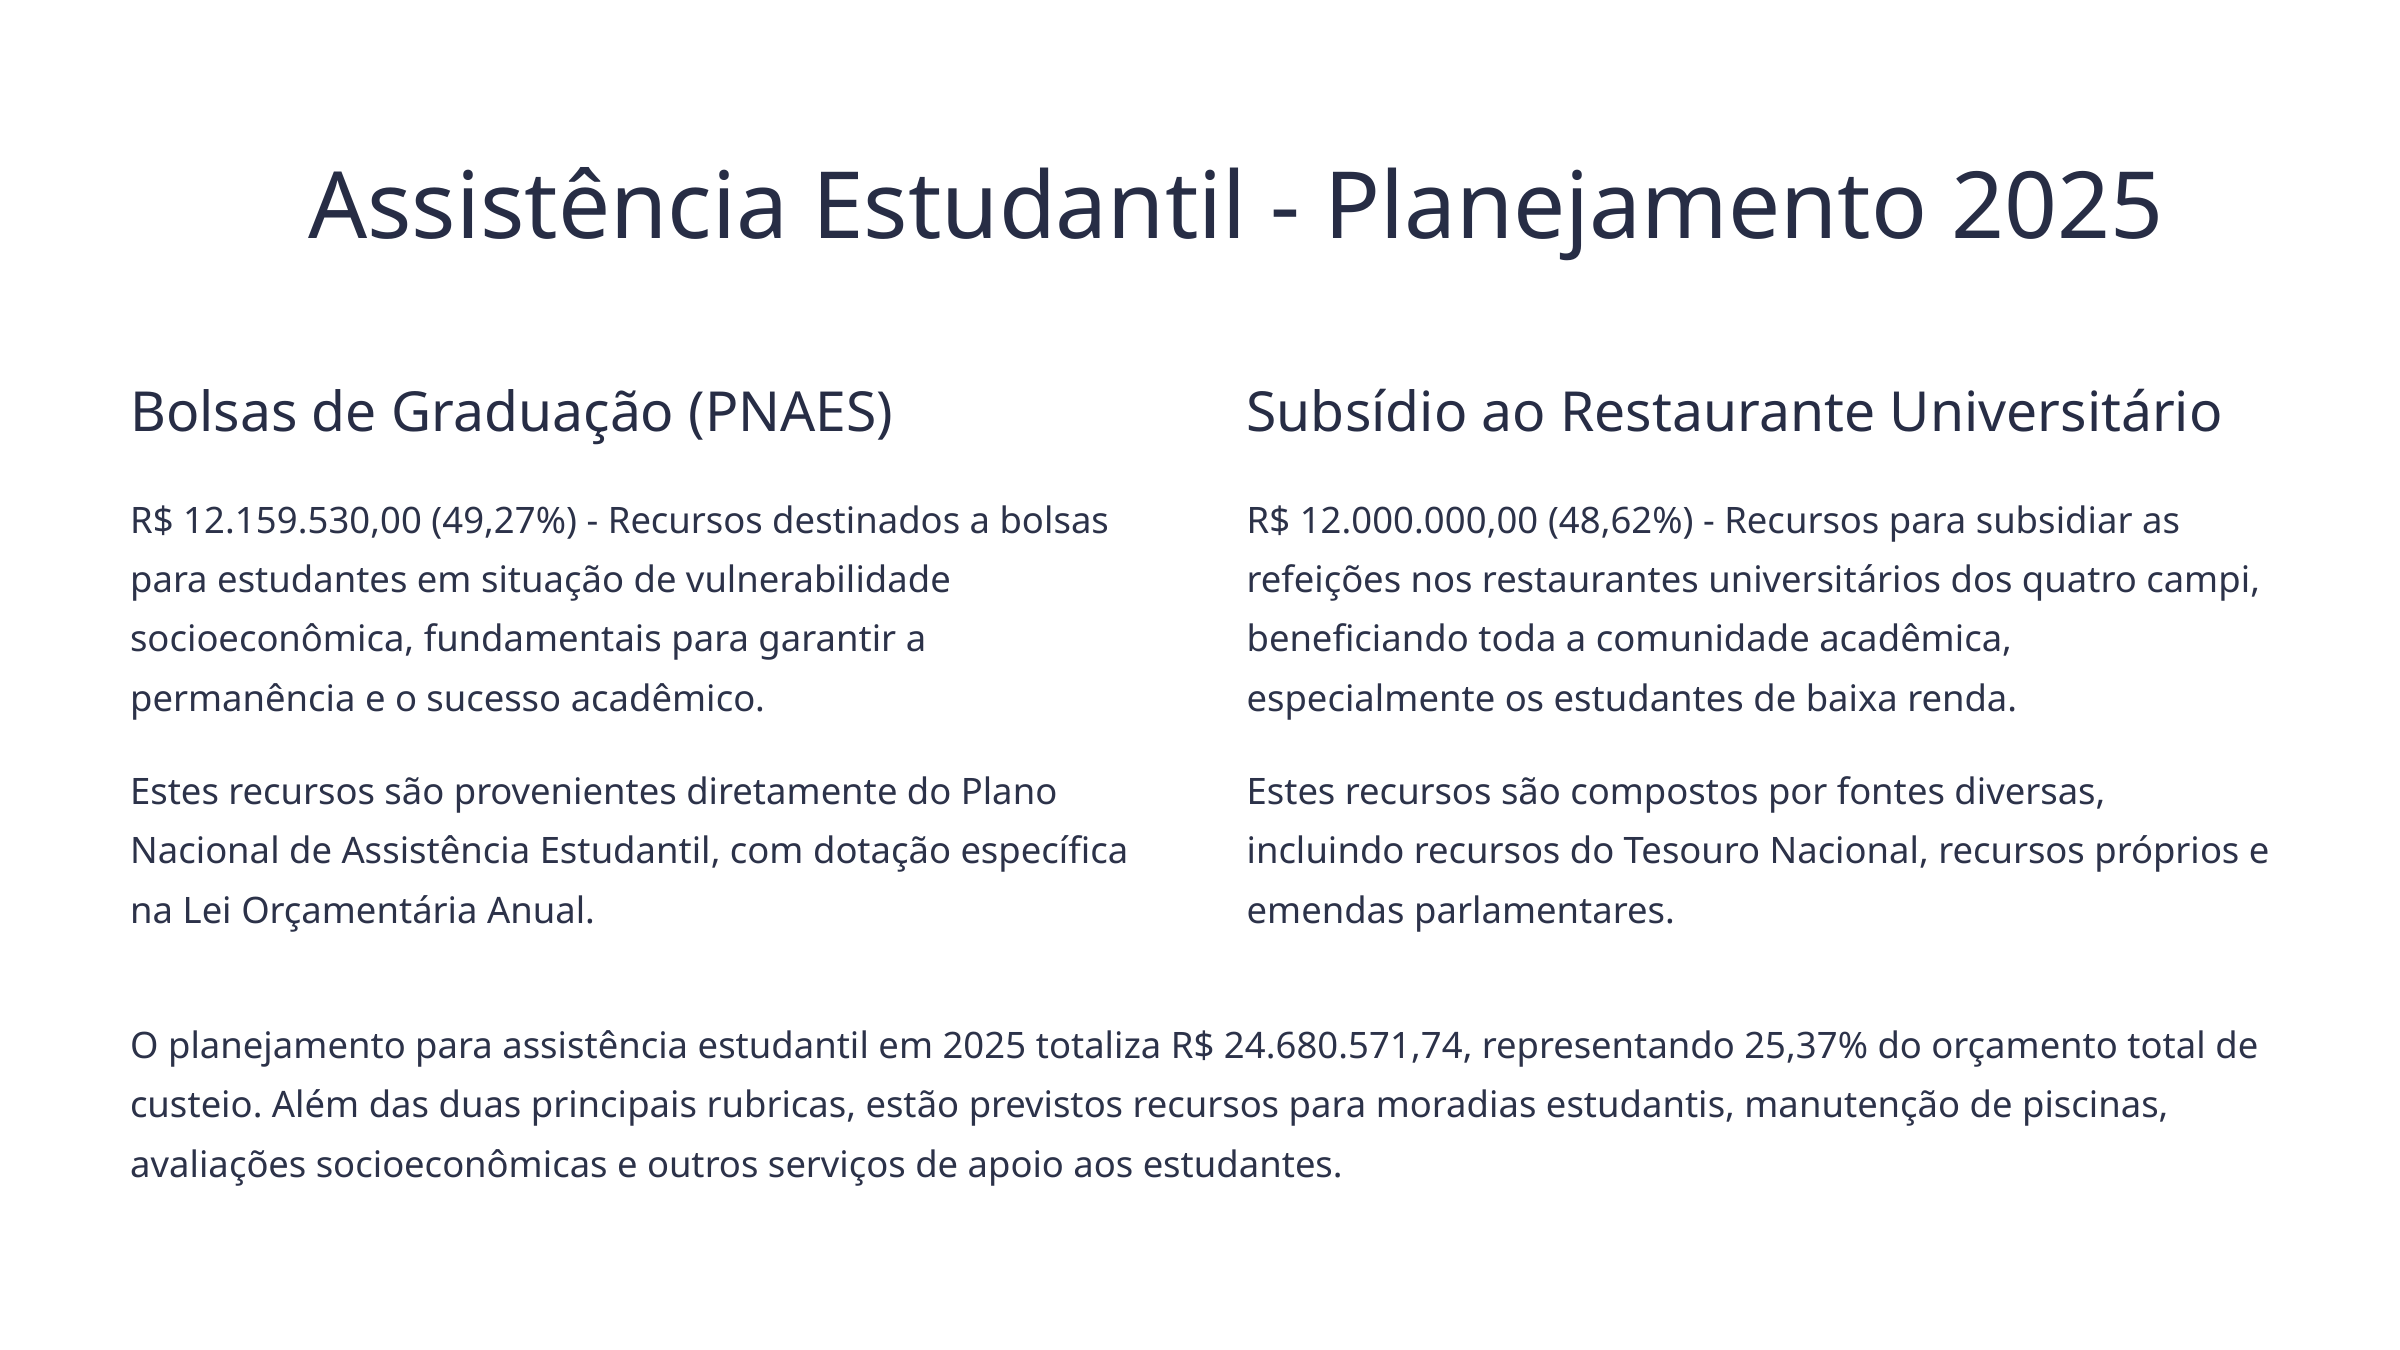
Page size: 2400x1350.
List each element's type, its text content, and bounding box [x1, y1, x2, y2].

text_box Assistência Estudantil - Planejamento 2025 [308, 141, 2092, 258]
text_box Subsídio ao Restaurante Universitário [1246, 374, 2174, 444]
text_box R$ 12.159.530,00 (49,27%) - Recursos destinados a bolsas para estudantes em situação de vulnerabilidade socioeconômica, fundamentais para garantir a permanência e o sucesso acadêmico. [130, 481, 1155, 720]
text_box Estes recursos são compostos por fontes diversas, incluindo recursos do Tesouro Nacional, recursos próprios e emendas parlamentares. [1246, 752, 2271, 932]
text_box Estes recursos são provenientes diretamente do Plano Nacional de Assistência Estudantil, com dotação específica na Lei Orçamentária Anual. [130, 752, 1155, 932]
text_box Bolsas de Graduação (PNAES) [130, 374, 861, 444]
text_box O planejamento para assistência estudantil em 2025 totaliza R$ 24.680.571,74, representando 25,37% do orçamento total de custeio. Além das duas principais rubricas, estão previstos recursos para moradias estudantis, manutenção de piscinas, avaliações socioeconômicas e outros serviços de apoio aos estudantes. [130, 1006, 2270, 1186]
text_box R$ 12.000.000,00 (48,62%) - Recursos para subsidiar as refeições nos restaurantes universitários dos quatro campi, beneficiando toda a comunidade acadêmica, especialmente os estudantes de baixa renda. [1246, 481, 2271, 720]
